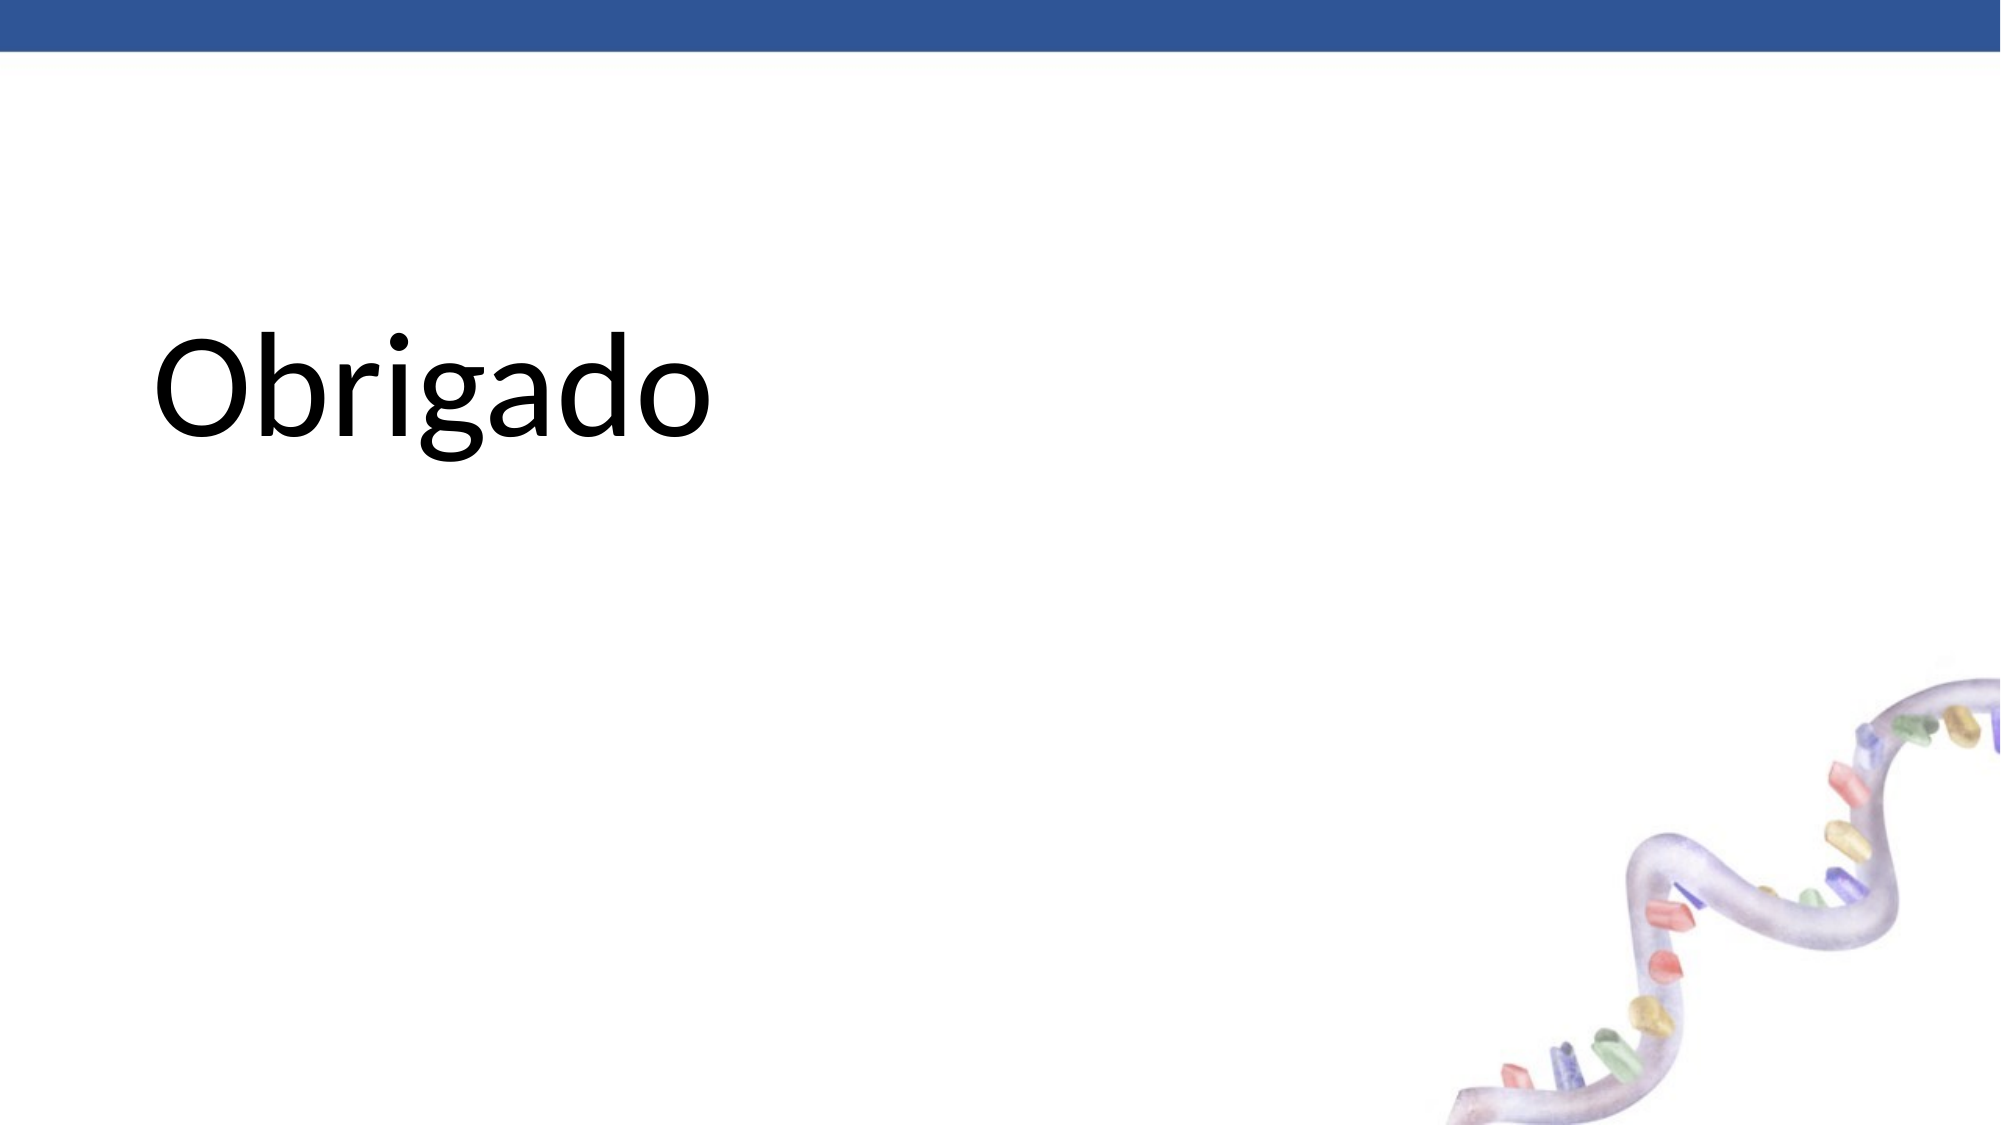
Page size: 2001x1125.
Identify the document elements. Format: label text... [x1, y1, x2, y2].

picture [0, 0, 2001, 1125]
list Obrigado [137, 299, 1863, 1014]
